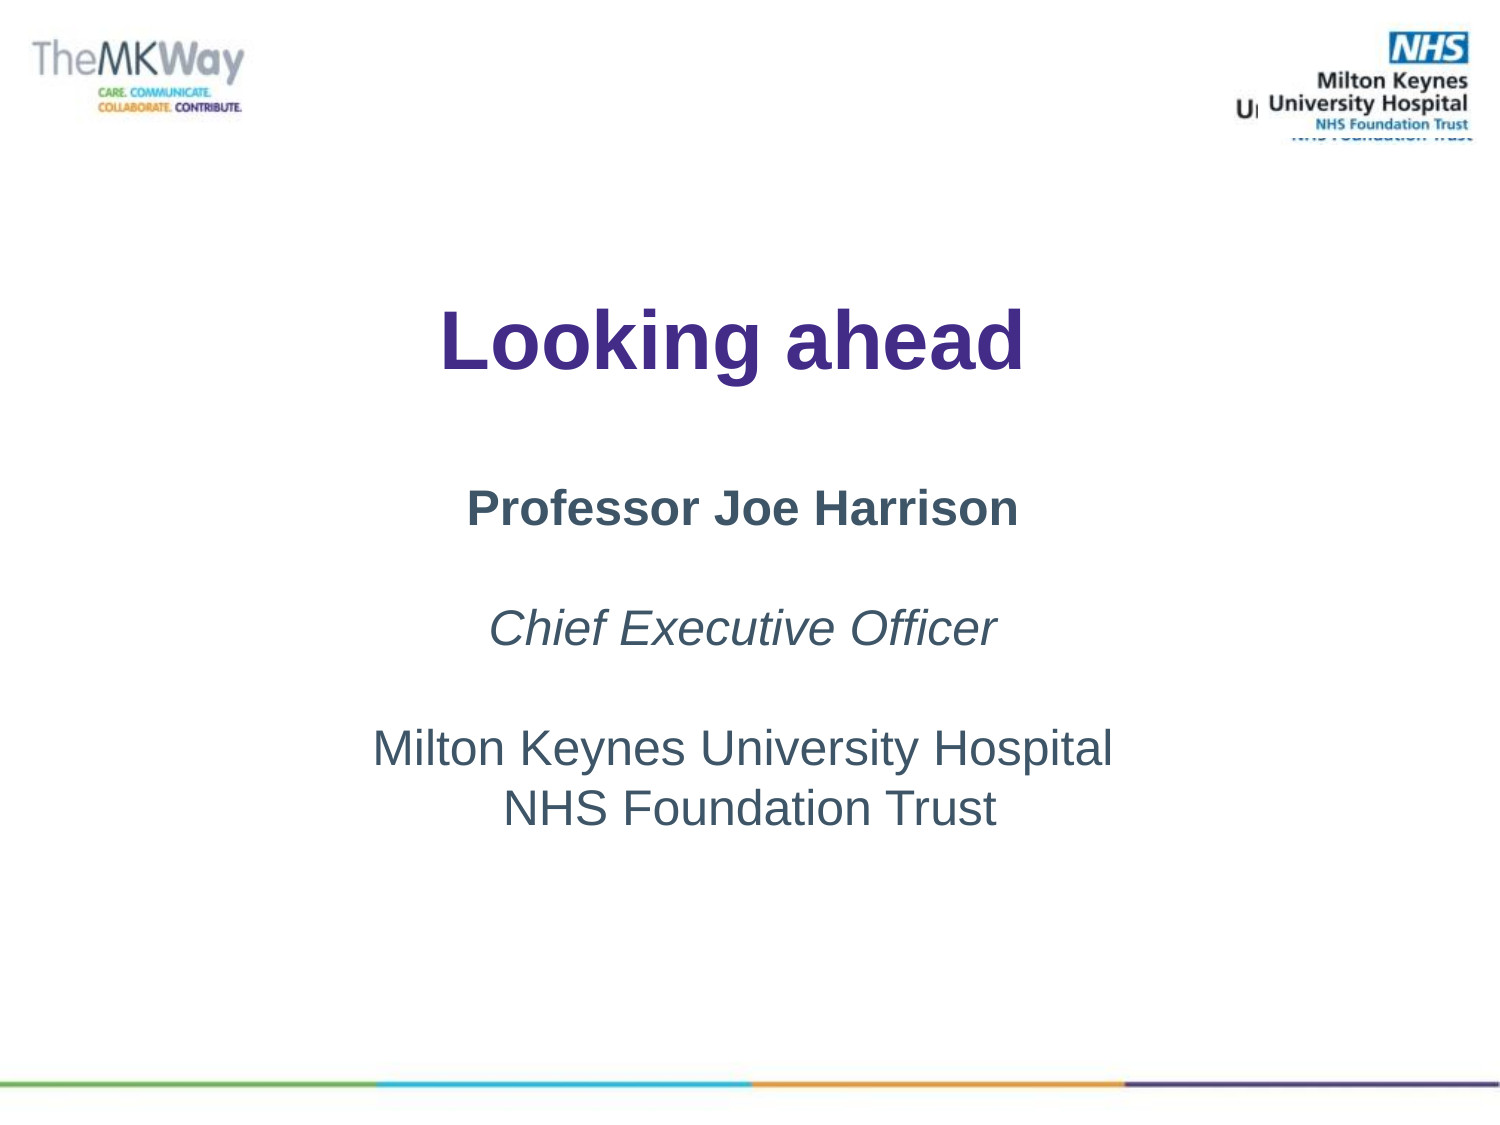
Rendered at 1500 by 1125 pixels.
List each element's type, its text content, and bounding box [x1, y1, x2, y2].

picture [1234, 0, 1500, 145]
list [0, 1038, 1500, 1125]
text_box Looking ahead [34, 278, 1431, 394]
text_box Professor Joe Harrison Chief Executive Officer Milton Keynes University Hospital NHS Foundation Trust [108, 468, 1392, 843]
picture [5, 4, 255, 150]
